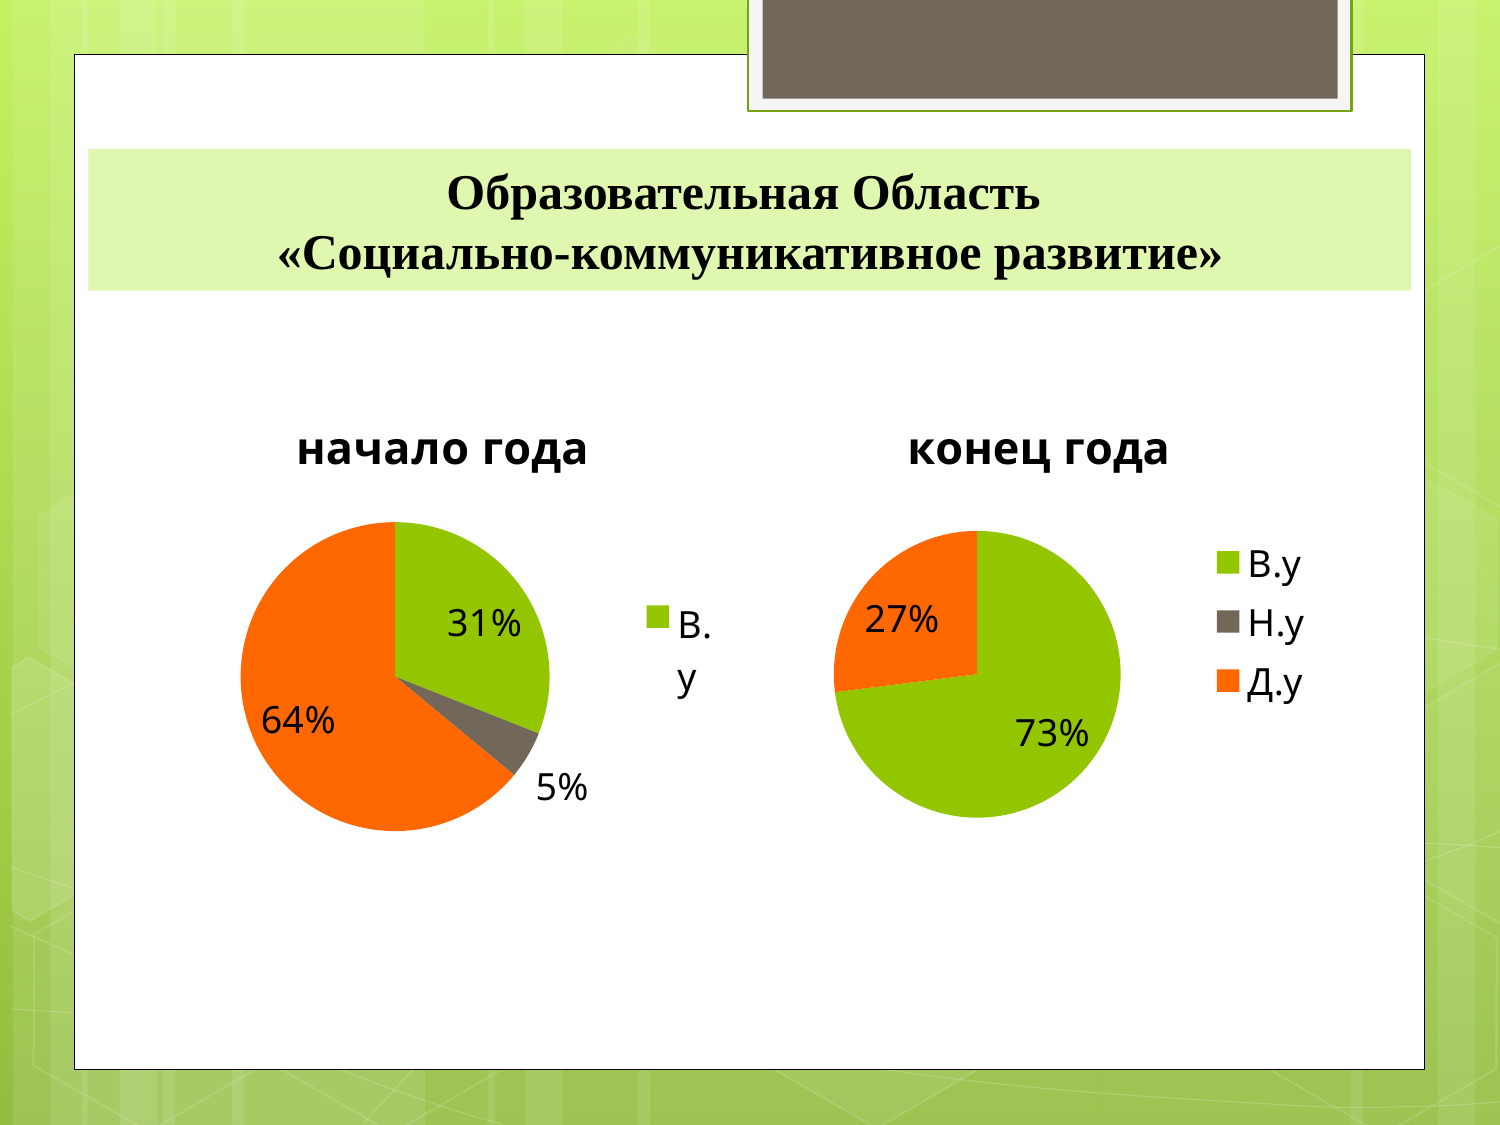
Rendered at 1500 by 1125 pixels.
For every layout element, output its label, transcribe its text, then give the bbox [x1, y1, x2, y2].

text_box Образовательная Область «Социально-коммуникативное развитие» [87, 148, 1413, 292]
chart [147, 385, 739, 859]
chart [749, 385, 1330, 859]
